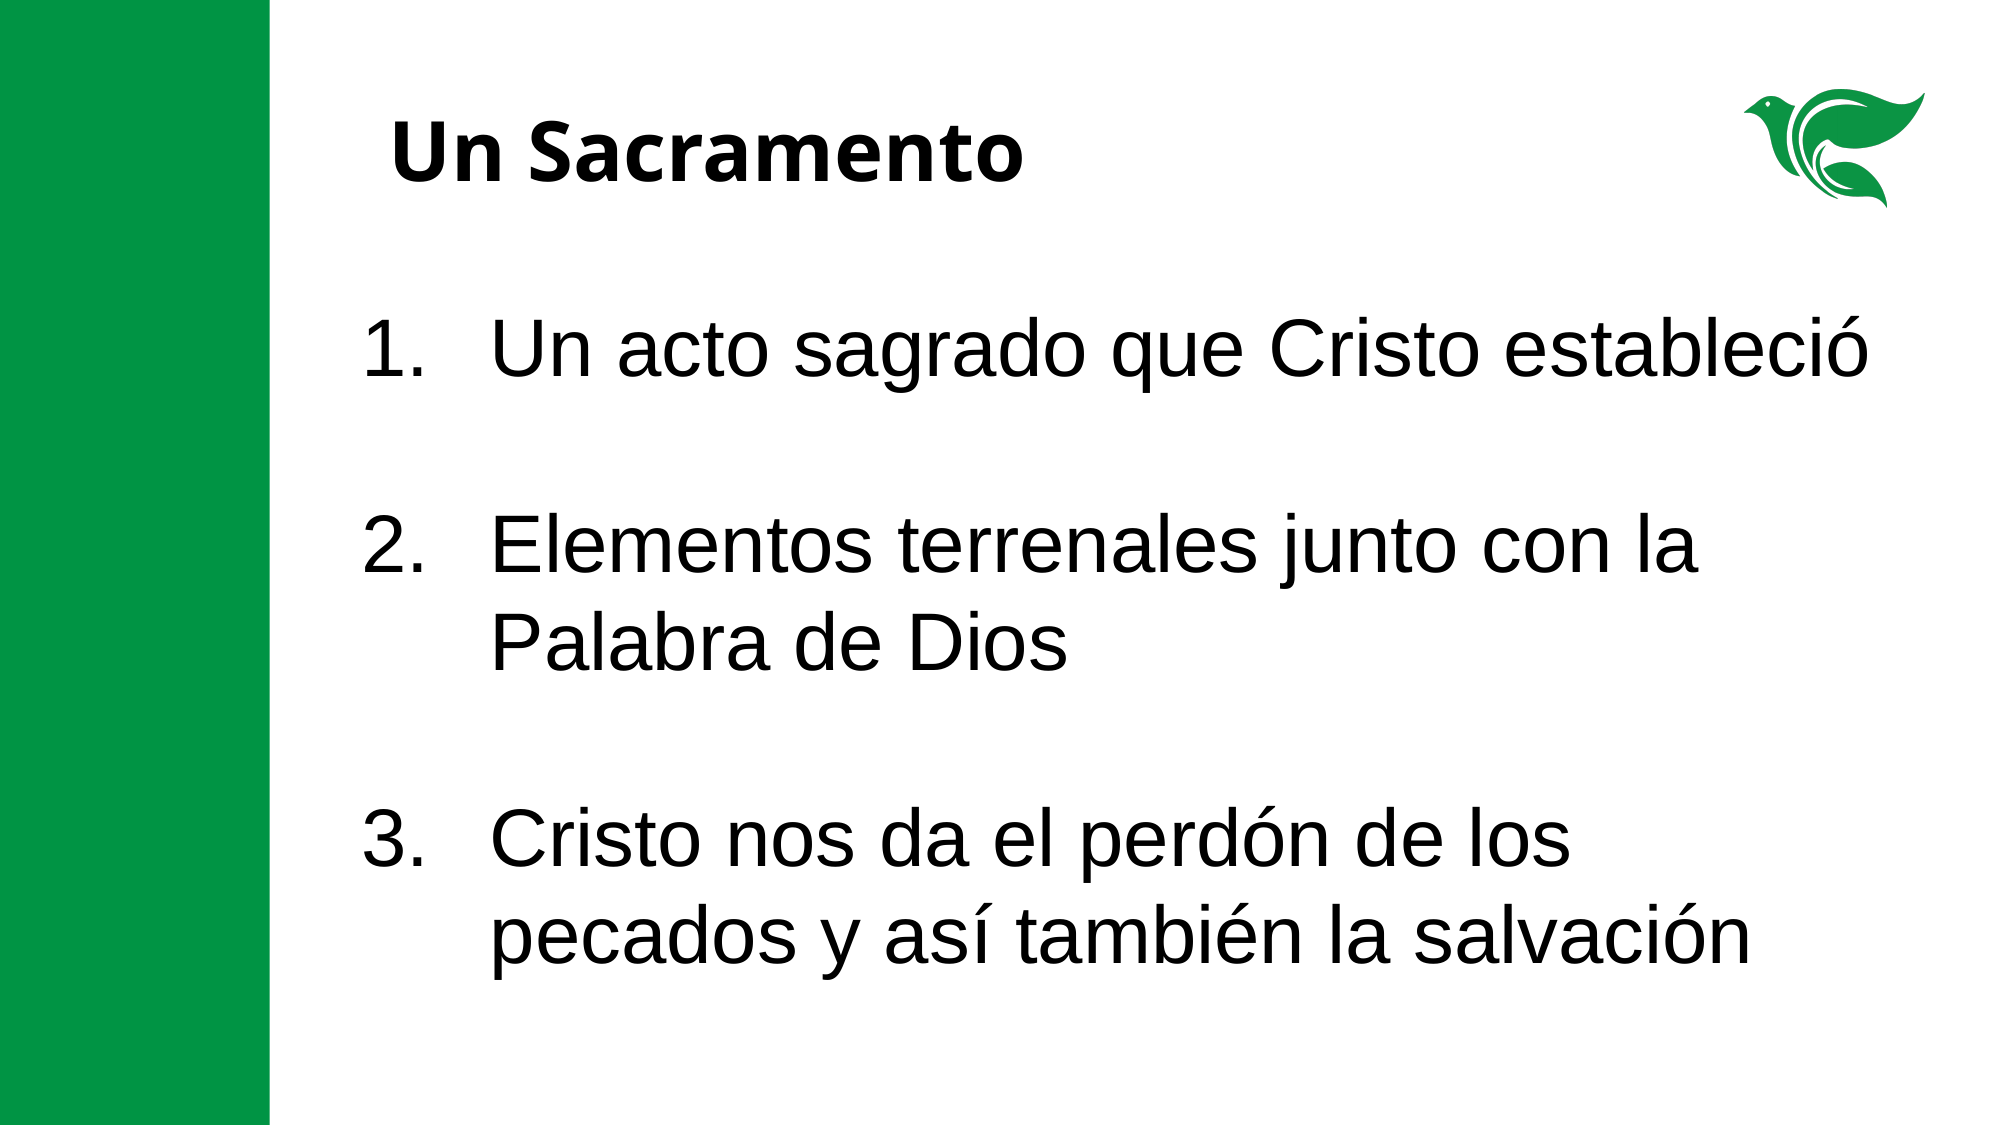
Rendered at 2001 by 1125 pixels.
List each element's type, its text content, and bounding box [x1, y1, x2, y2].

picture [1722, 47, 1953, 240]
text_box Un Sacramento [373, 90, 1619, 206]
text_box [0, 0, 270, 1125]
text_box Un acto sagrado que Cristo estableció Elementos terrenales junto con la Palabra de Dios Cristo nos da el perdón de los pecados y así también la salvación [326, 287, 1900, 1002]
